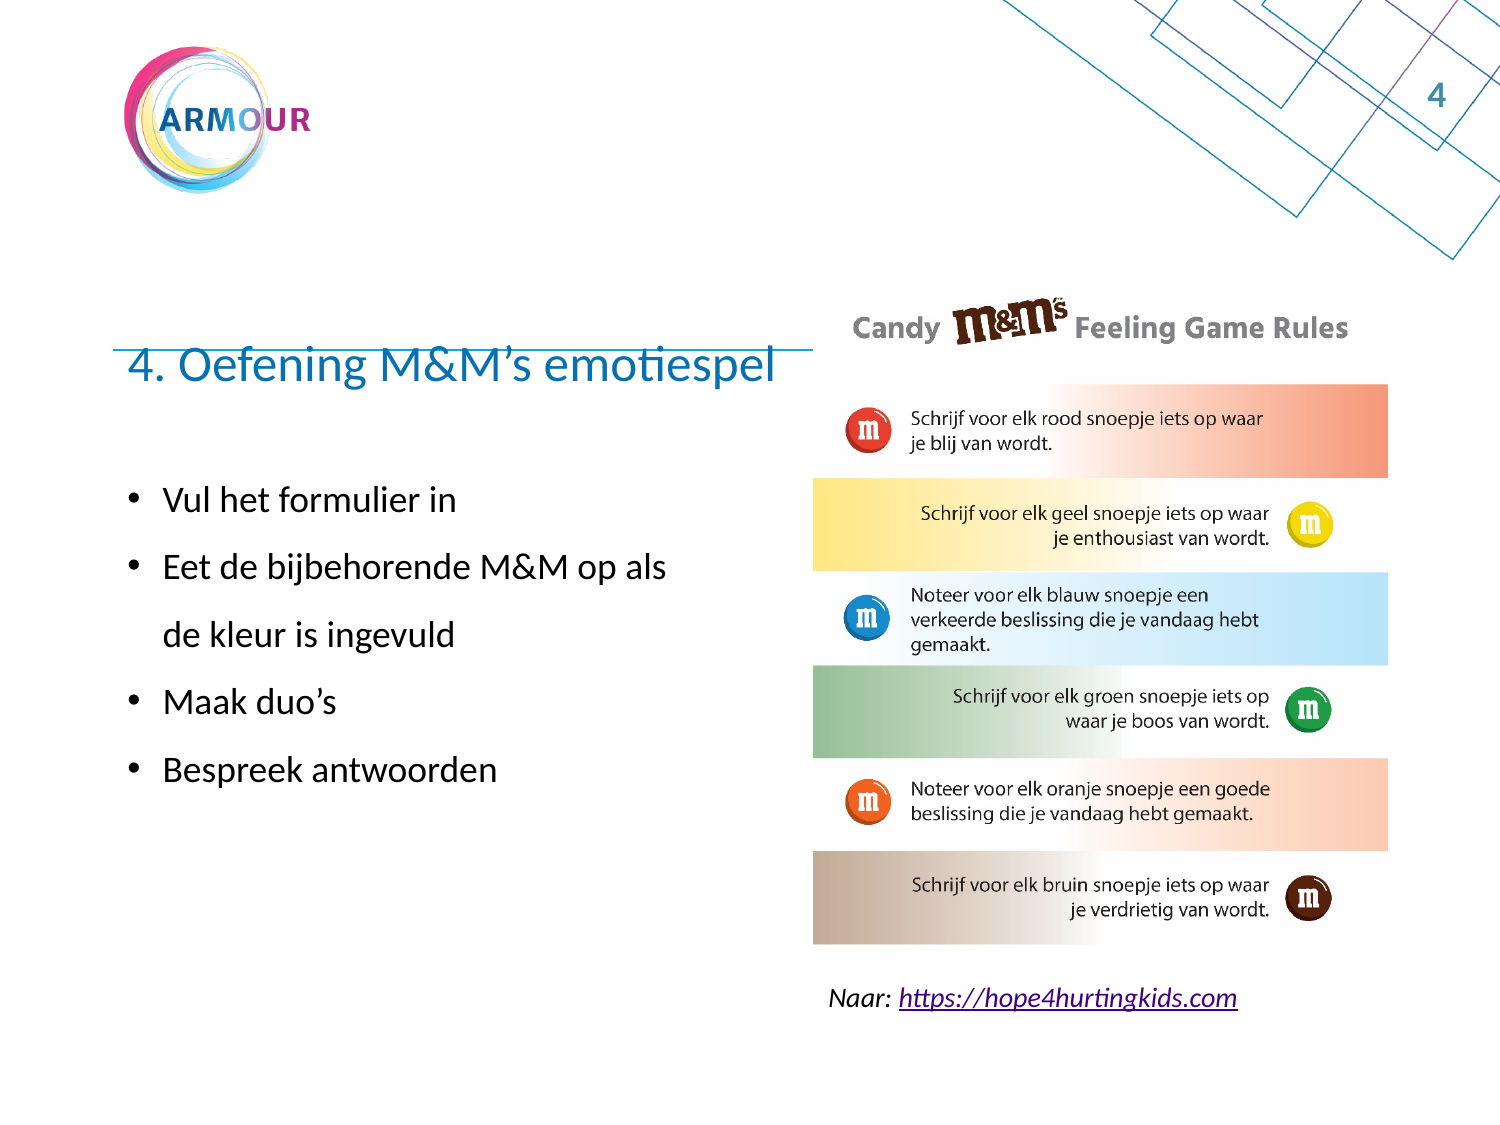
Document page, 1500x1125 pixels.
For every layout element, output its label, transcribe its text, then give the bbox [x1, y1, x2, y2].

text_box Naar: https://hope4hurtingkids.com [813, 969, 1500, 1021]
title 4. Oefening M&M’s emotiespel [112, 318, 793, 404]
text_box Vul het formulier in Eet de bijbehorende M&M op als de kleur is ingevuld Maak duo’s Bespreek antwoorden [112, 444, 708, 798]
picture [813, 0, 1500, 970]
picture [112, 39, 323, 200]
text_box 4 [1412, 62, 1462, 123]
